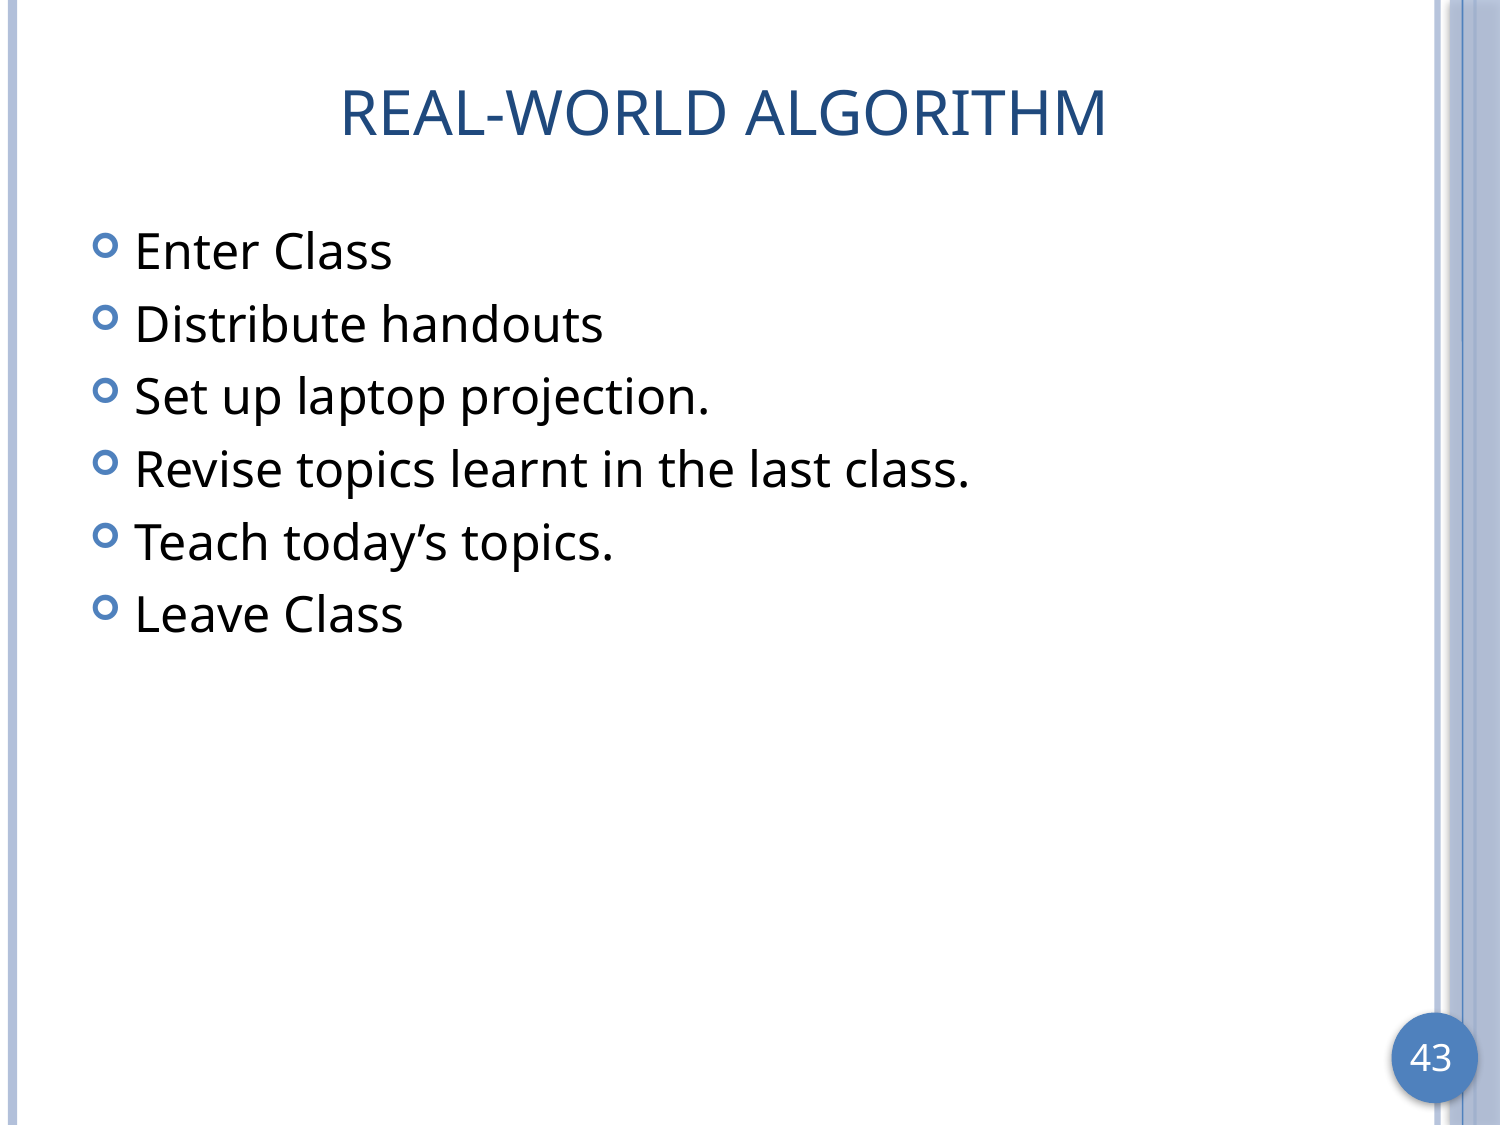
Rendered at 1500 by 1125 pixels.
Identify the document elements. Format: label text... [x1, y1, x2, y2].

list Enter Class Distribute handouts Set up laptop projection. Revise topics learnt in the last class. Teach today’s topics. Leave Class [75, 212, 1375, 1062]
title Real-World Algorithm [75, 45, 1375, 175]
